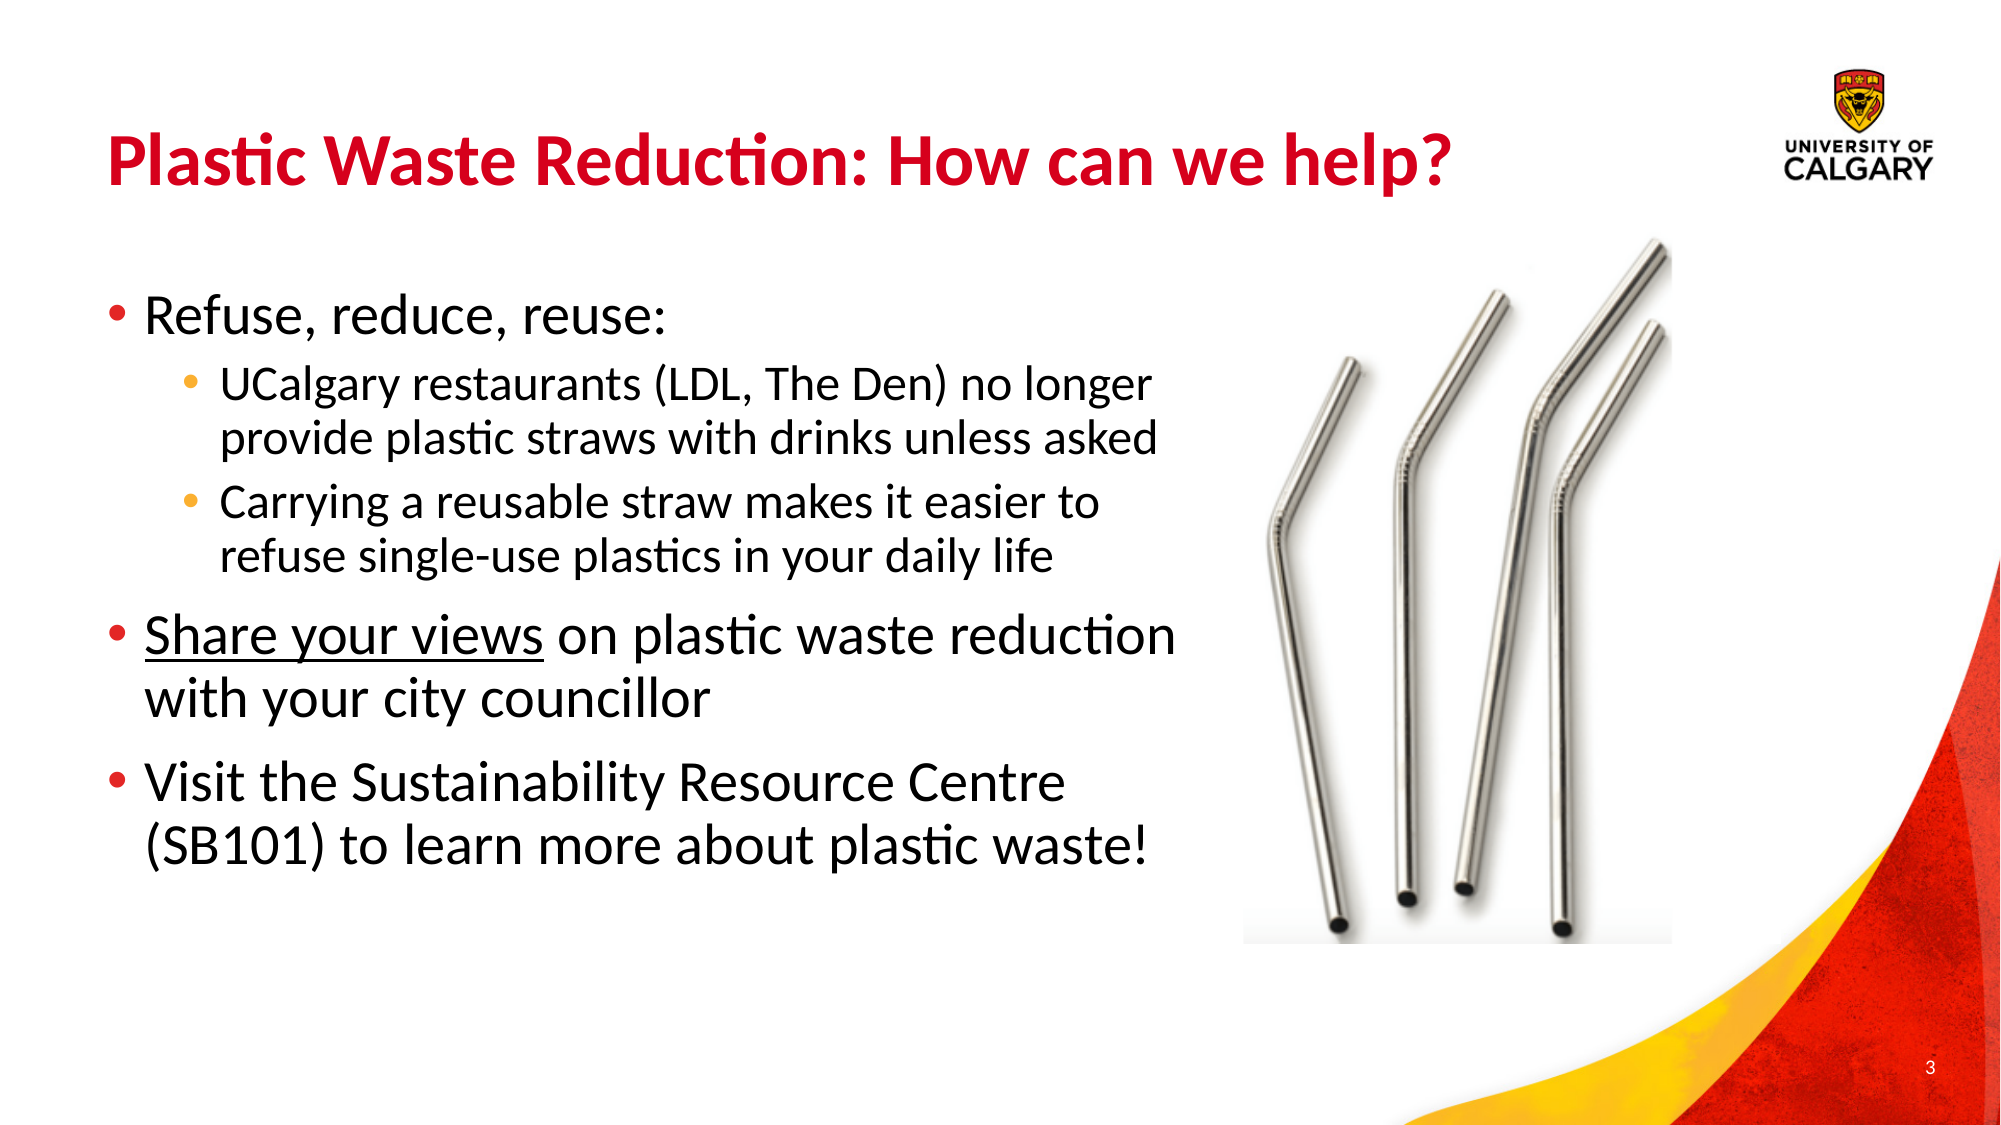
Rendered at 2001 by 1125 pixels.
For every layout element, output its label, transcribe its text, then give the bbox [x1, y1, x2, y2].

slide_number 3 [1500, 1046, 1951, 1107]
picture [0, 0, 2001, 1125]
list Refuse, reduce, reuse: UCalgary restaurants (LDL, The Den) no longer provide plastic straws with drinks unless asked Carrying a reusable straw makes it easier to refuse single-use plastics in your daily life Share your views on plastic waste reduction with your city councillor Visit the Sustainability Resource Centre (SB101) to learn more about plastic waste! [92, 276, 1219, 1027]
title Plastic Waste Reduction: How can we help? [92, 76, 1688, 246]
